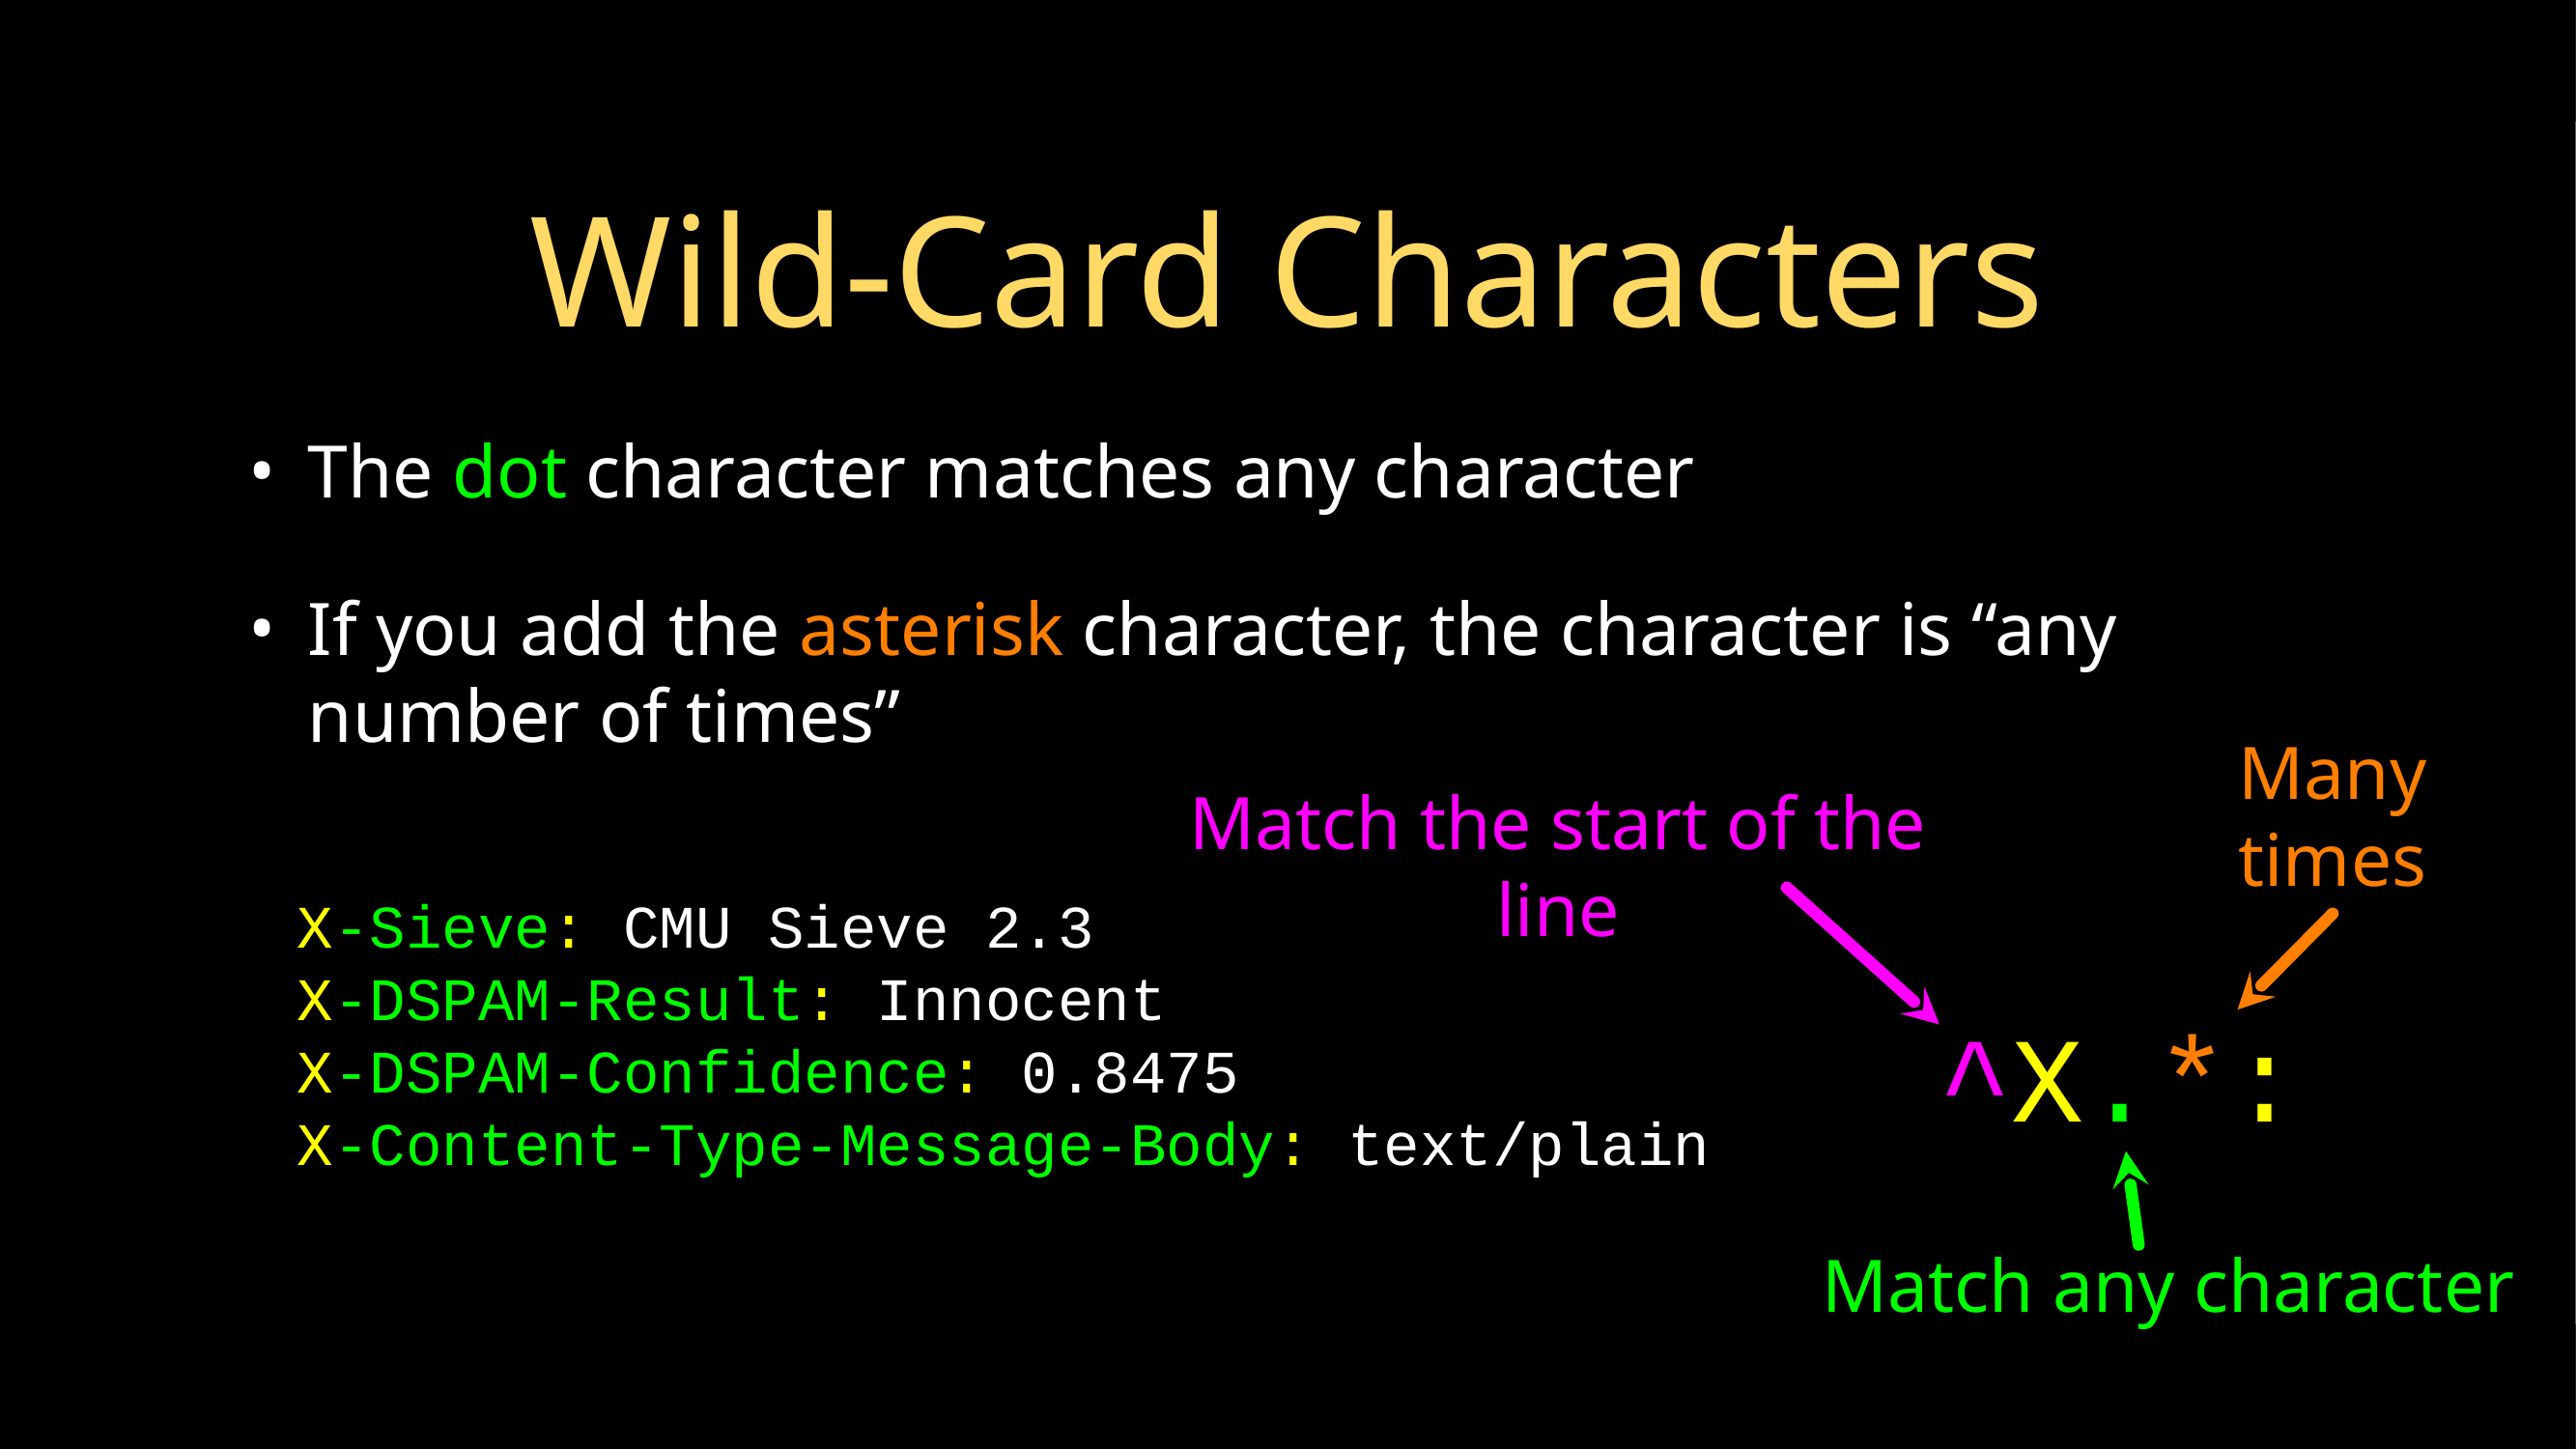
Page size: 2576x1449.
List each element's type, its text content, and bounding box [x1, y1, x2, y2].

text_box Match the start of the line [1164, 814, 1951, 914]
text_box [1786, 887, 1940, 1025]
text_box Many times [2157, 714, 2508, 914]
list The dot character matches any character If you add the asterisk character, the character is “any number of times” [183, 412, 2391, 771]
text_box X-Sieve: CMU Sieve 2.3 X-DSPAM-Result: Innocent X-DSPAM-Confidence: 0.8475 X-Content-Type-Message-Body: text/plain [297, 857, 1804, 1208]
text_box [2125, 1151, 2139, 1245]
text_box ^X.*: [1876, 996, 2364, 1151]
title Wild-Card Characters [183, 128, 2391, 403]
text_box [2237, 913, 2334, 1010]
text_box Match any character [1786, 1234, 2551, 1332]
